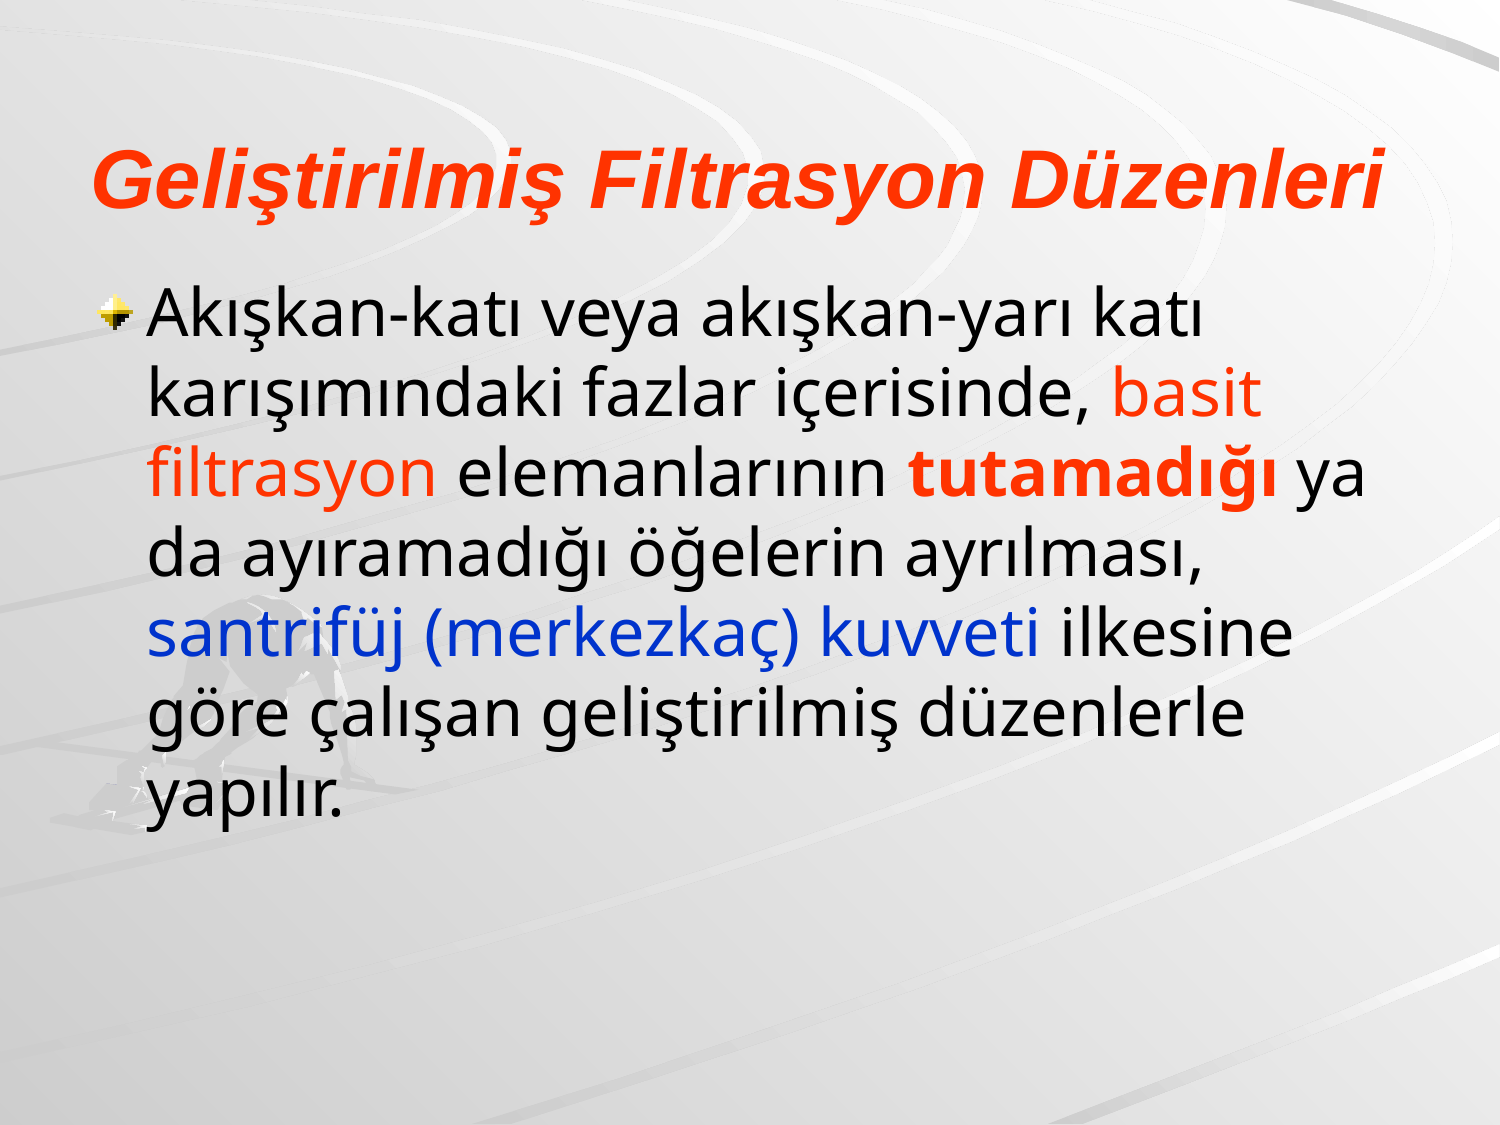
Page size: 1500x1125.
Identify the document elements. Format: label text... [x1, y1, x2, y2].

title Geliştirilmiş Filtrasyon Düzenleri [74, 25, 1426, 233]
picture [90, 286, 137, 334]
list Akışkan-katı veya akışkan-yarı katı karışımındaki fazlar içerisinde, basit filtrasyon elemanlarının tutamadığı ya da ayıramadığı öğelerin ayrılması, santrifüj (merkezkaç) kuvveti ilkesine göre çalışan geliştirilmiş düzenlerle yapılır. [74, 262, 1426, 1006]
